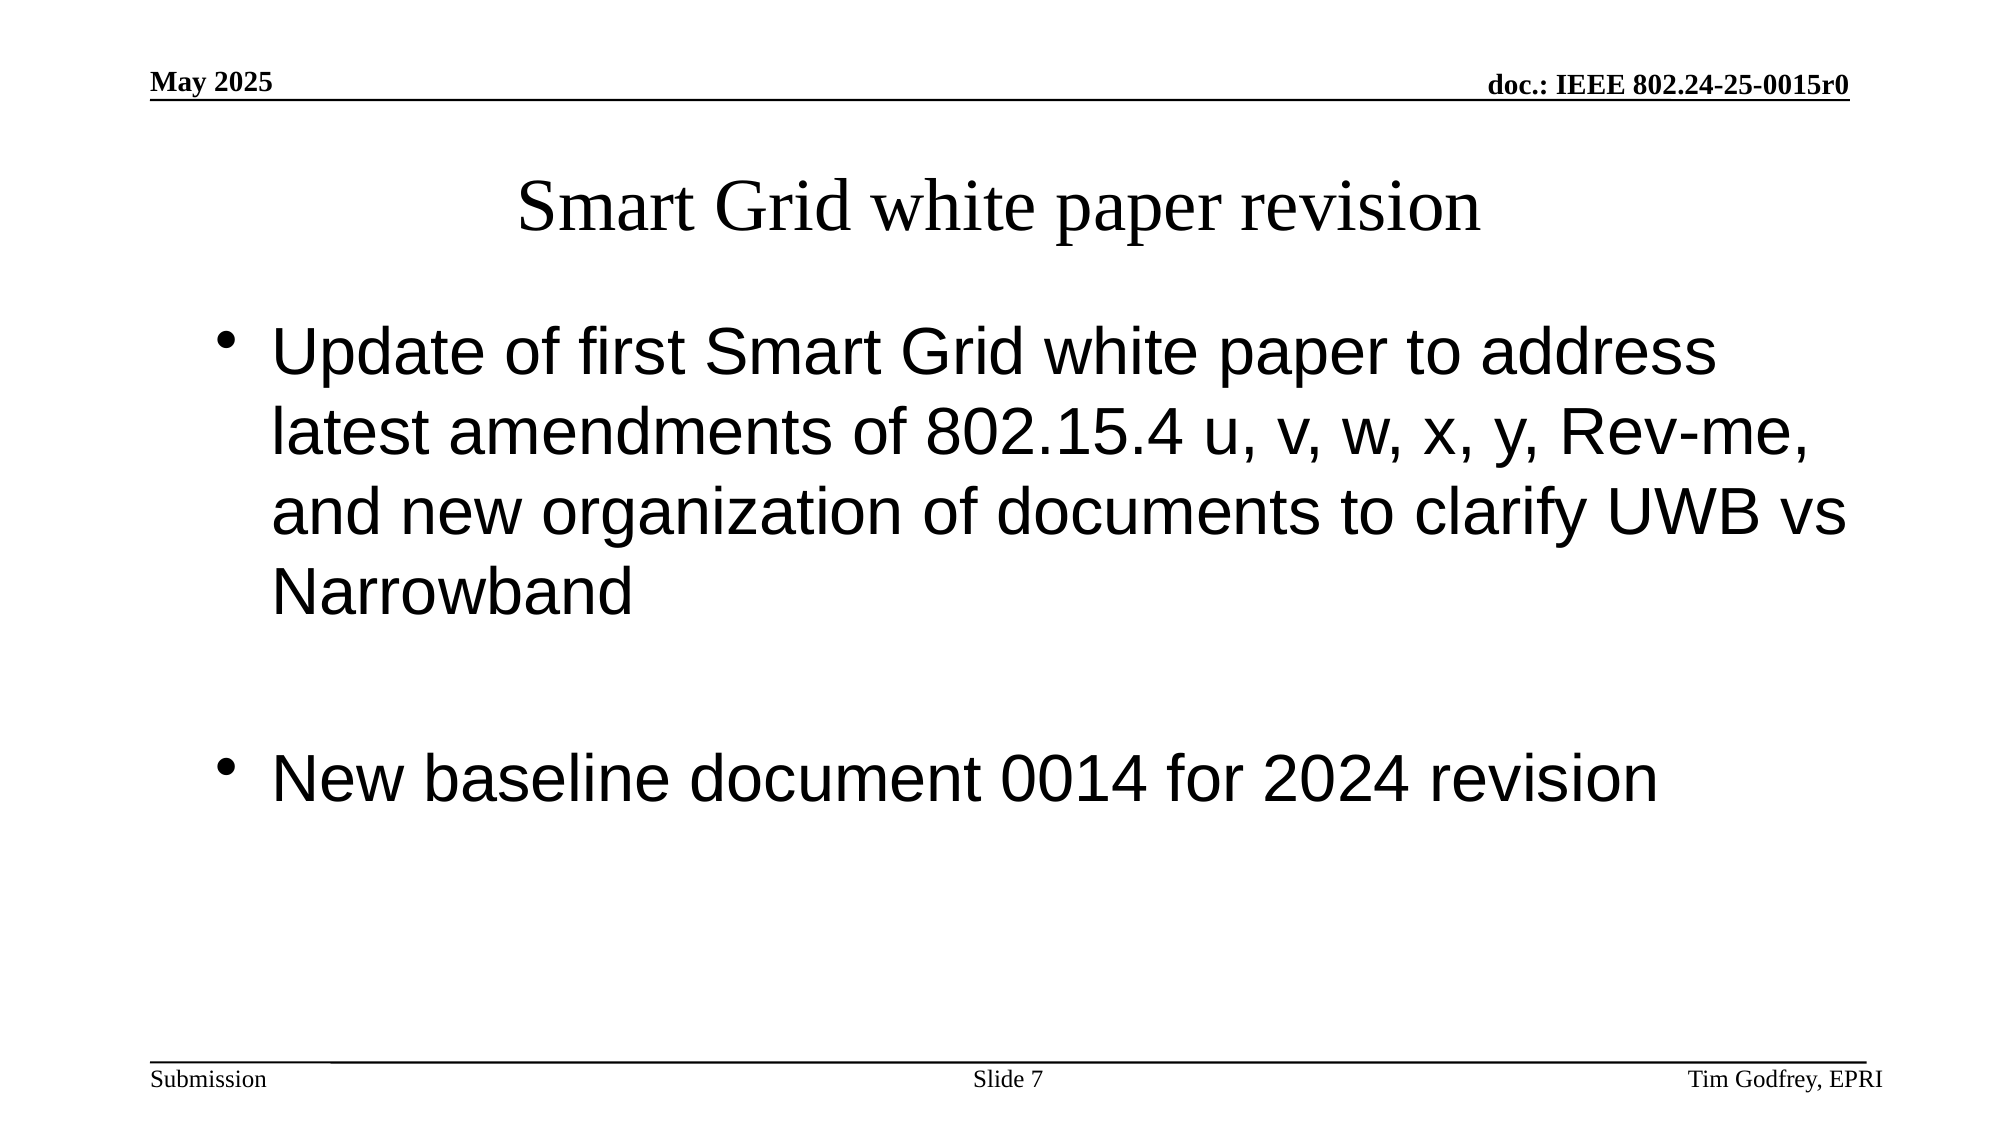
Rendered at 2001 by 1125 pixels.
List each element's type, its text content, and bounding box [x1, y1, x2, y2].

slide_number Slide 7 [966, 1062, 1051, 1093]
title Smart Grid white paper revision [150, 112, 1850, 288]
list Update of first Smart Grid white paper to address latest amendments of 802.15.4 u, v, w, x, y, Rev-me, and new organization of documents to clarify UWB vs Narrowband New baseline document 0014 for 2024 revision [200, 299, 1900, 1038]
footer Tim Godfrey, EPRI [1200, 1062, 1884, 1108]
